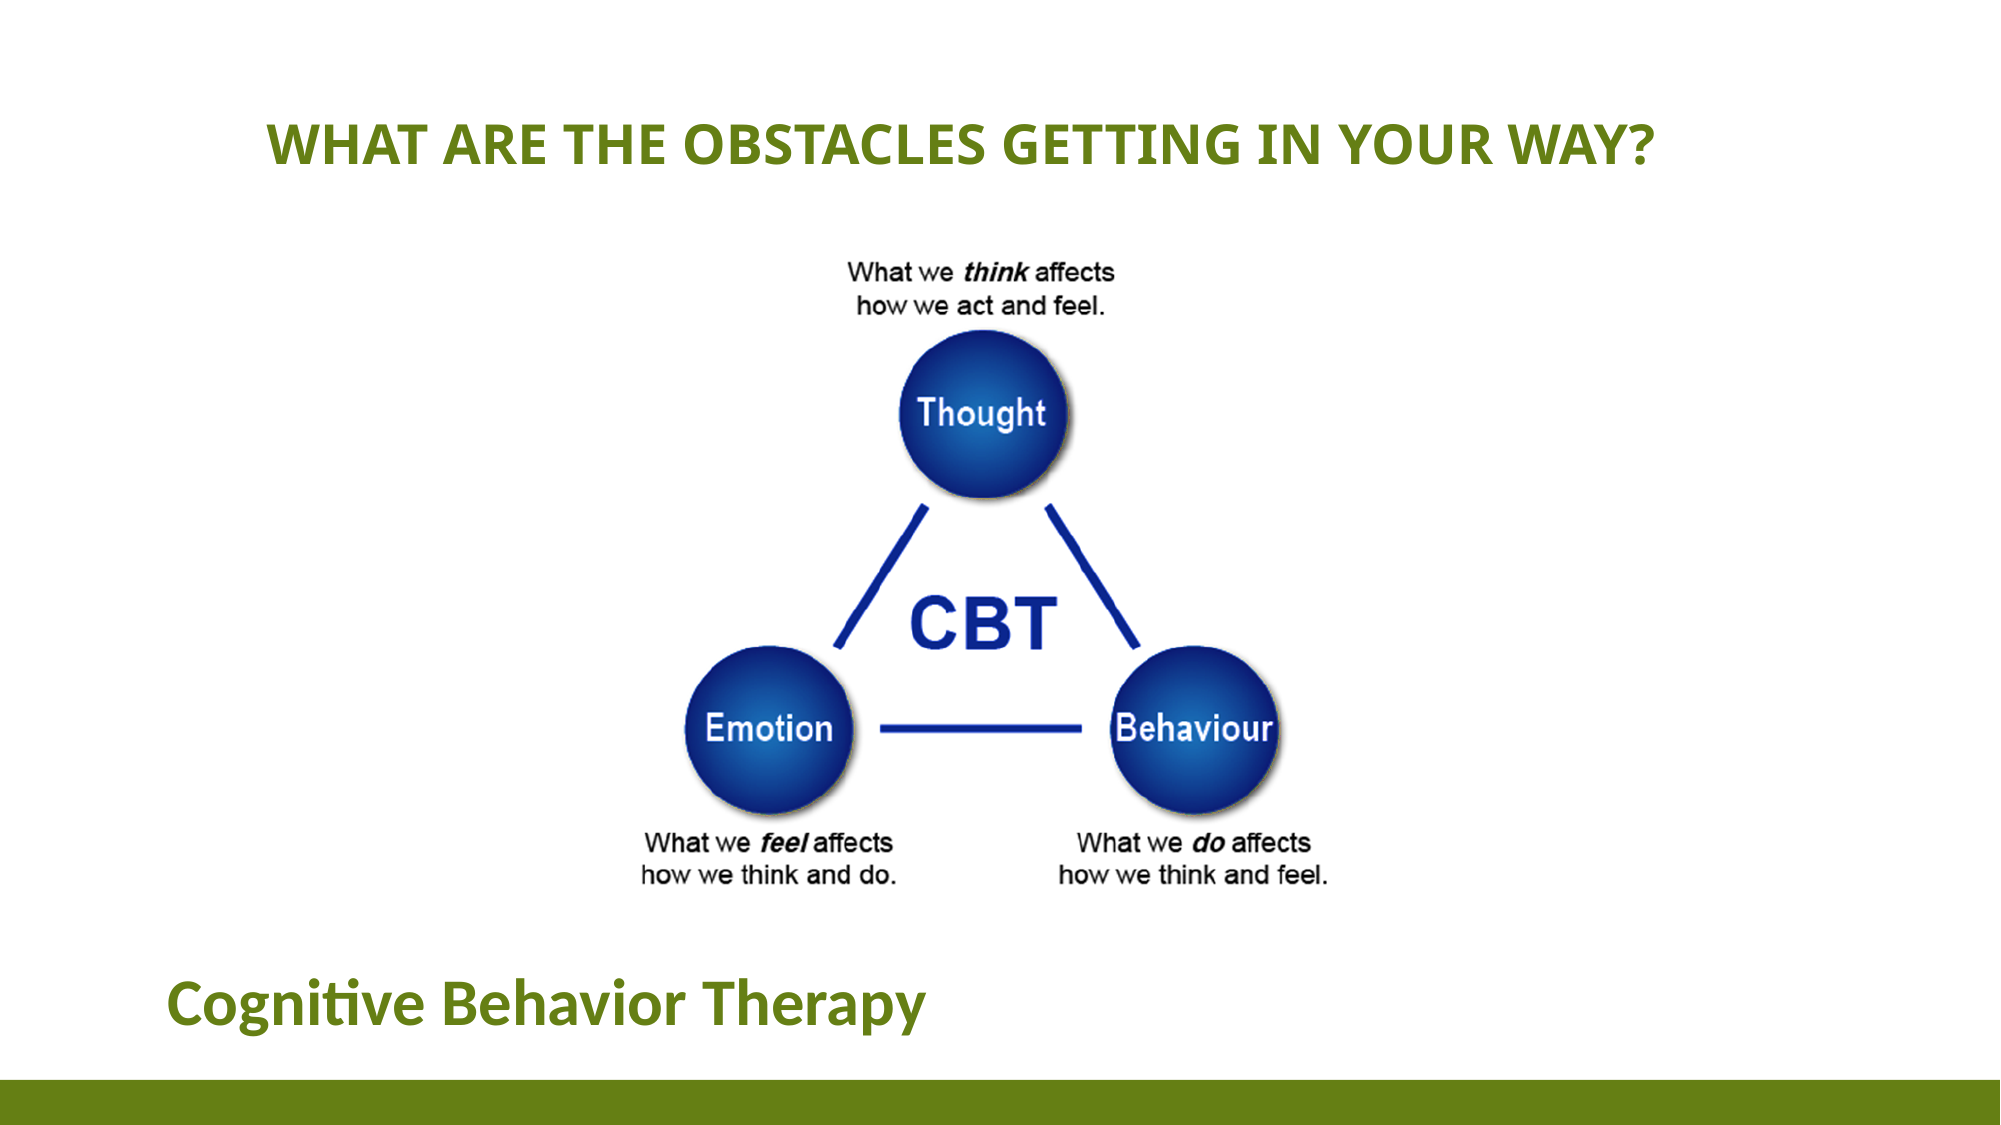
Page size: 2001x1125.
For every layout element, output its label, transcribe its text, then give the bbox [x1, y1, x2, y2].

text_box Cognitive Behavior Therapy [0, 951, 1441, 1047]
picture [611, 237, 1349, 908]
title WHAT ARE THE OBSTACLES GETTING IN YOUR WAY? [249, 75, 1750, 184]
